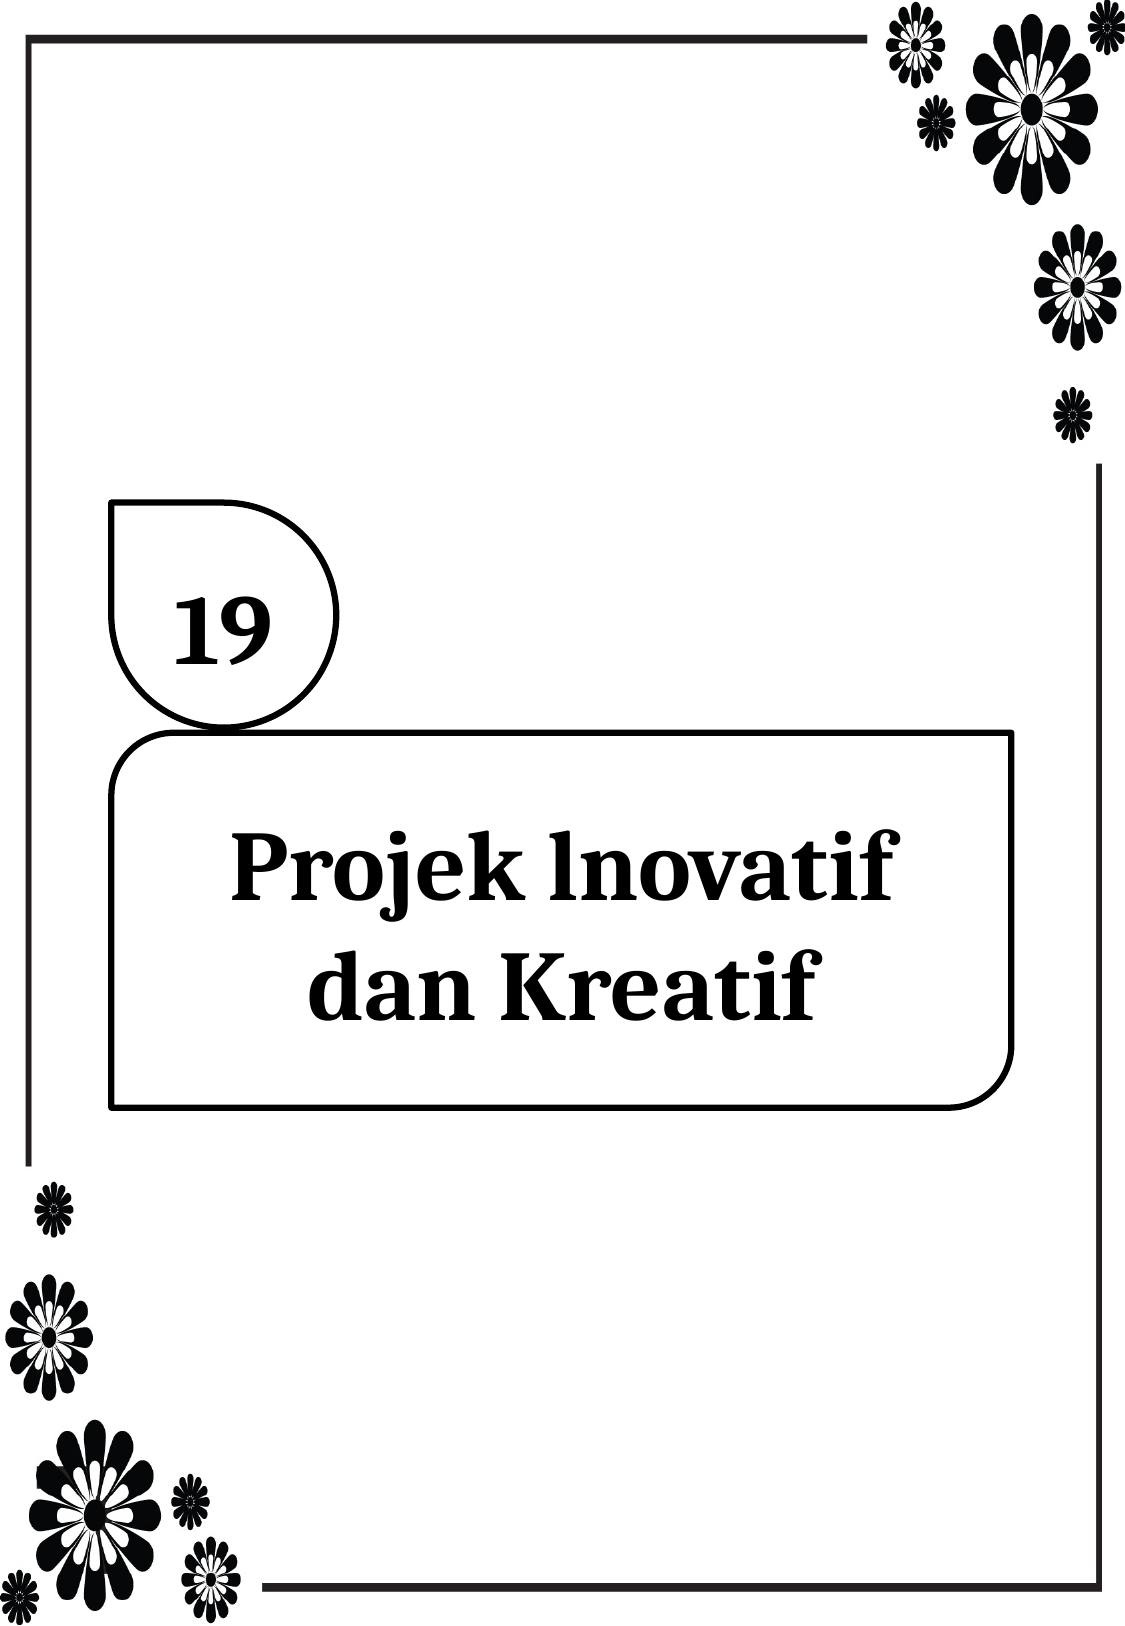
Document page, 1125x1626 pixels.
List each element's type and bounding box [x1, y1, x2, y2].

picture [0, 0, 1125, 1625]
text_box [111, 502, 1012, 1109]
